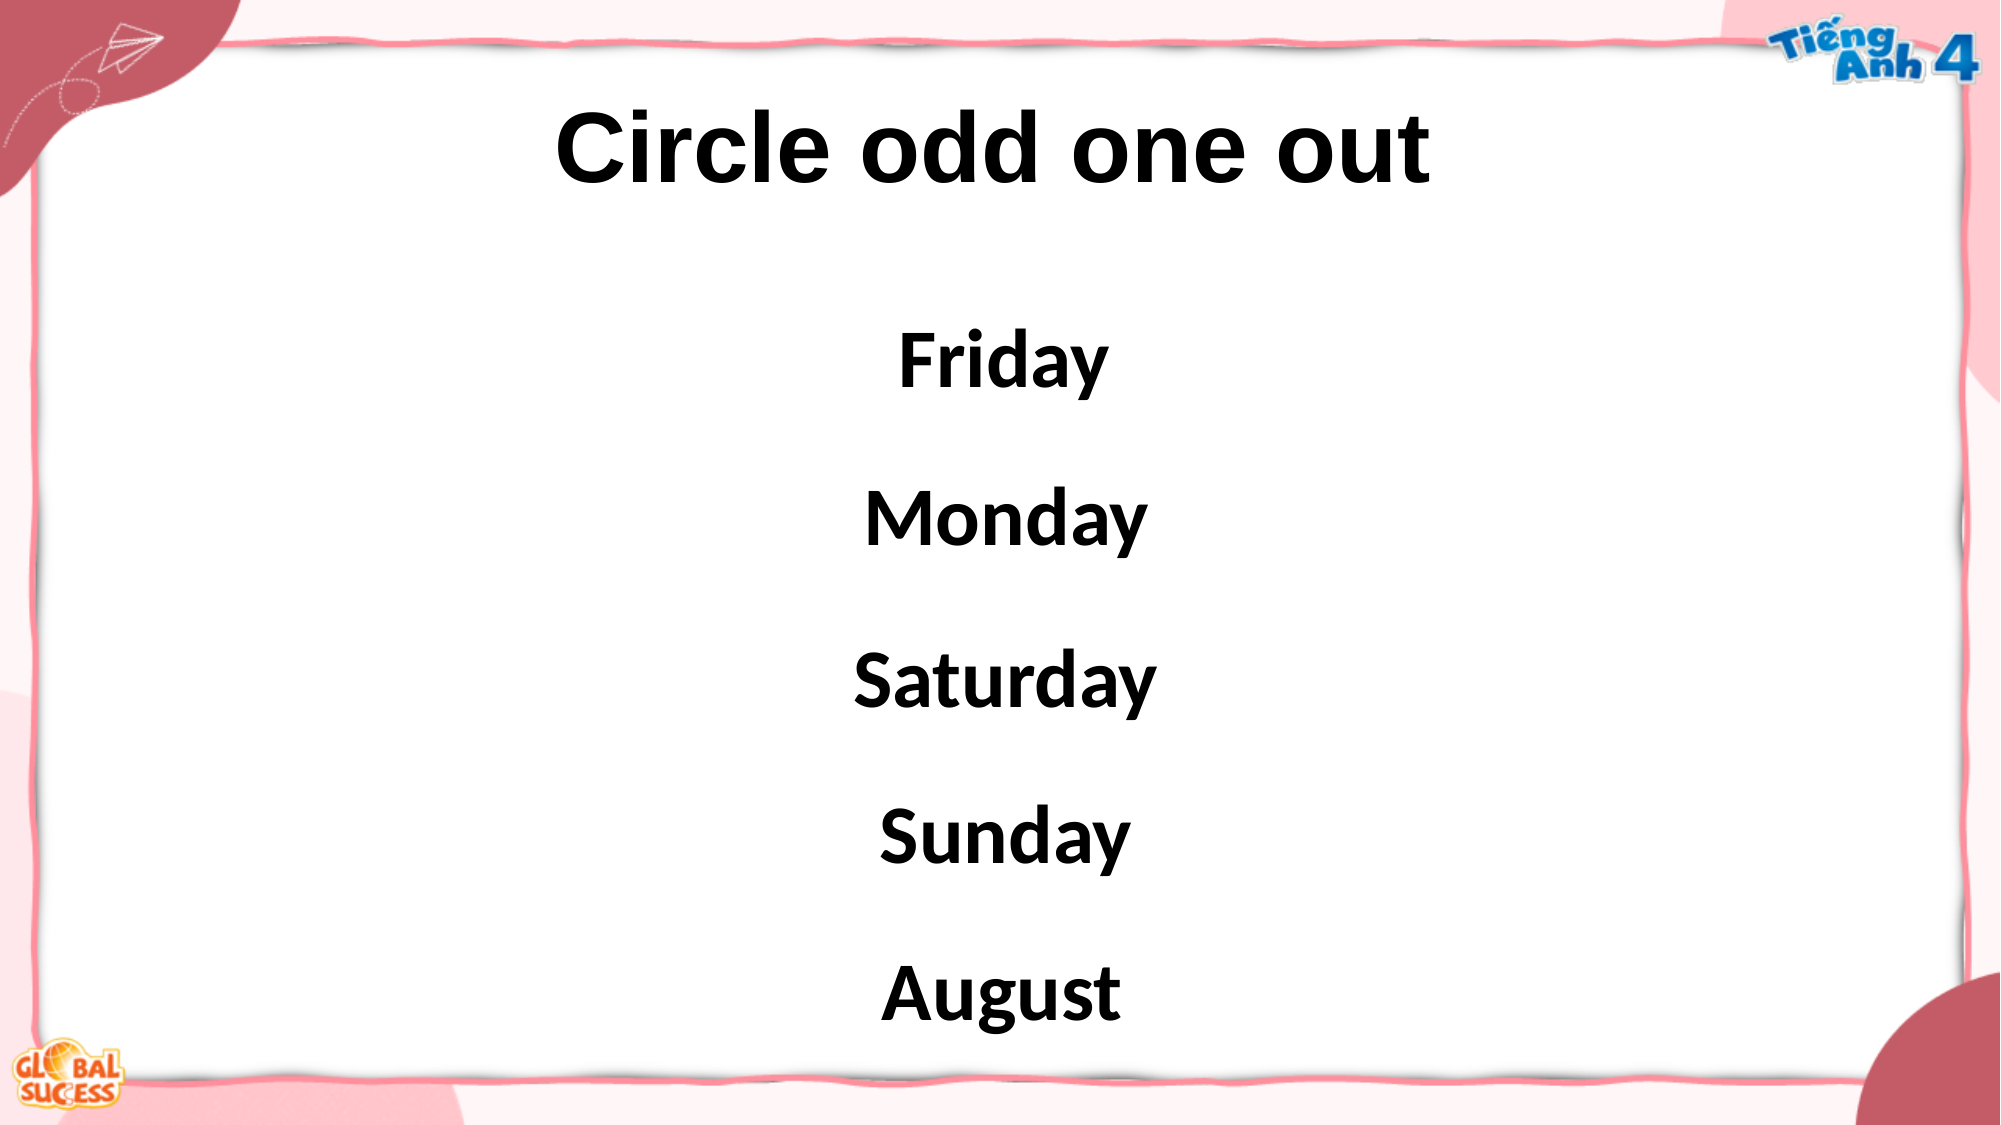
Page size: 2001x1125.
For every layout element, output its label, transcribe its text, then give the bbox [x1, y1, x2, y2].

text_box August [570, 929, 1434, 1044]
picture [0, 0, 2000, 1125]
text_box Sunday [575, 772, 1438, 888]
text_box Friday [572, 296, 1436, 412]
text_box Monday [575, 454, 1438, 570]
text_box Circle odd one out [286, 75, 1699, 210]
text_box Saturday [575, 616, 1438, 732]
